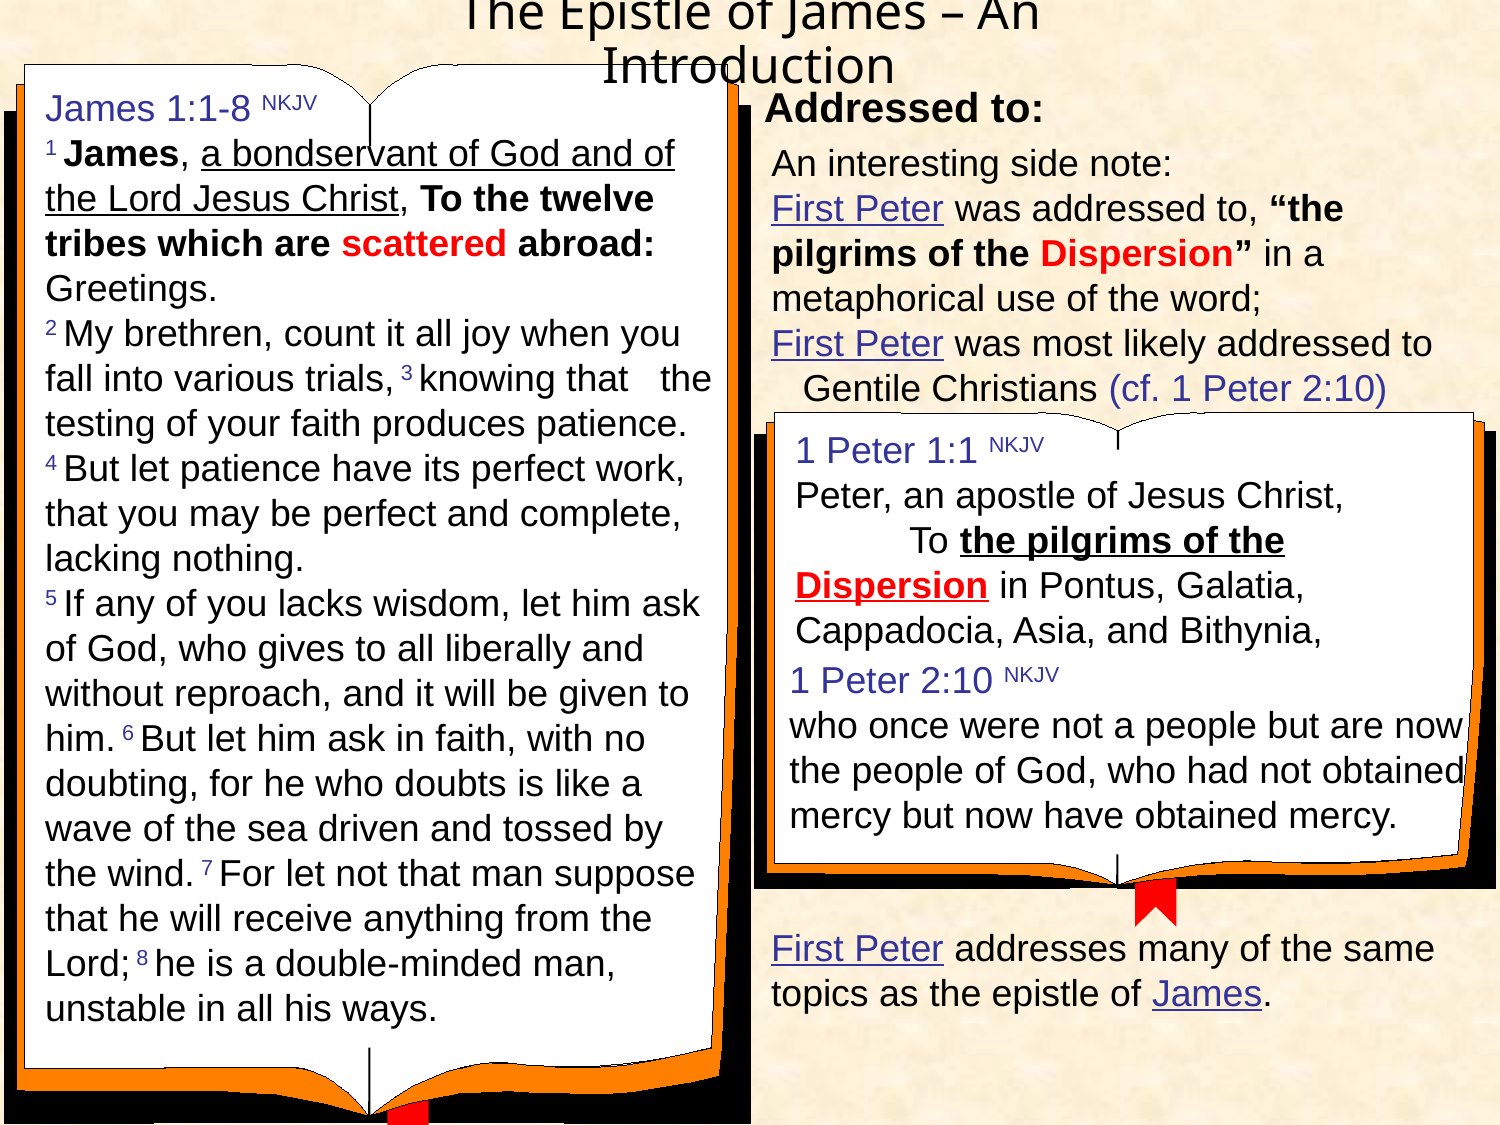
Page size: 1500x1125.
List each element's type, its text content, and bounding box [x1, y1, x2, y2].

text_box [753, 412, 1497, 928]
text_box First Peter addresses many of the same topics as the epistle of James. [756, 916, 1500, 1022]
picture [0, 0, 1500, 1125]
text_box Addressed to: [751, 73, 1500, 139]
picture [751, 139, 1500, 1125]
text_box An interesting side note: First Peter was addressed to, “the pilgrims of the Dispersion” in a metaphorical use of the word; First Peter was most likely addressed to Gentile Christians (cf. 1 Peter 2:10) [756, 131, 1500, 417]
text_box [4, 63, 751, 1125]
title The Epistle of James – An Introduction [335, 1, 1165, 80]
